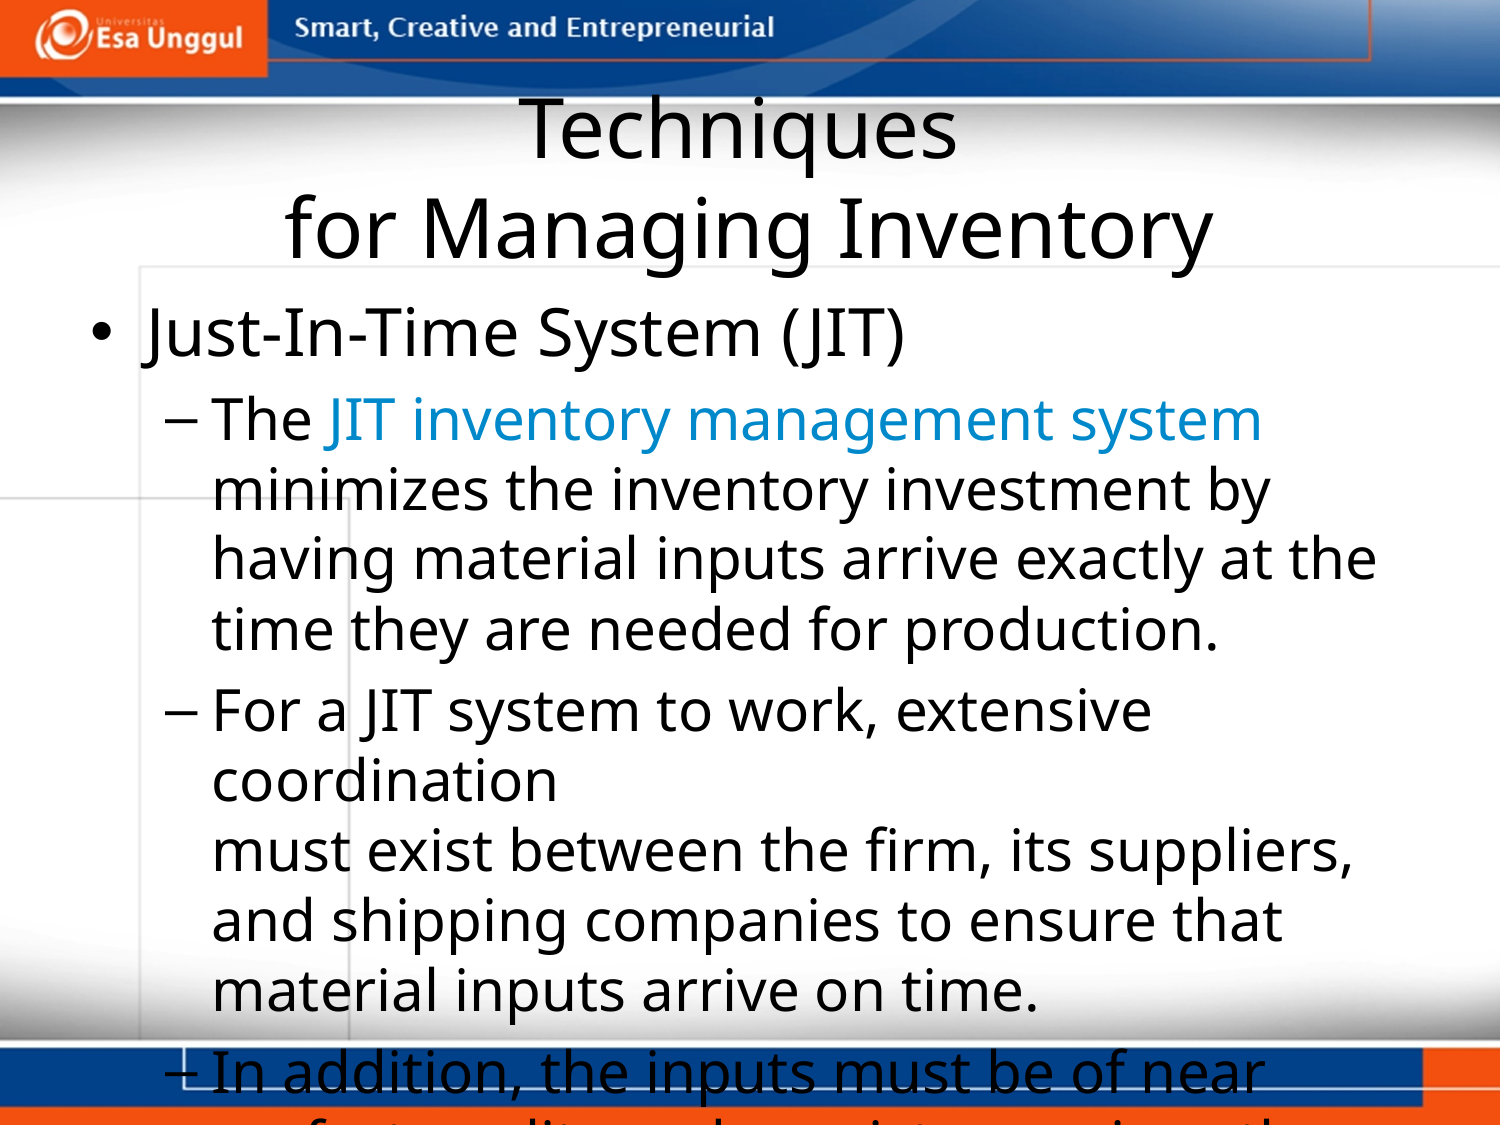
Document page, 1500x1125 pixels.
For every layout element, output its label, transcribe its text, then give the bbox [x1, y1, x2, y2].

list Just-In-Time System (JIT) The JIT inventory management system minimizes the inventory investment by having material inputs arrive exactly at the time they are needed for production. For a JIT system to work, extensive coordination must exist between the firm, its suppliers, and shipping companies to ensure that material inputs arrive on time. In addition, the inputs must be of near perfect quality and consistency given the absence of safety stock. [75, 282, 1425, 1025]
picture [0, 0, 1500, 1125]
title Techniques for Managing Inventory [75, 99, 1425, 250]
